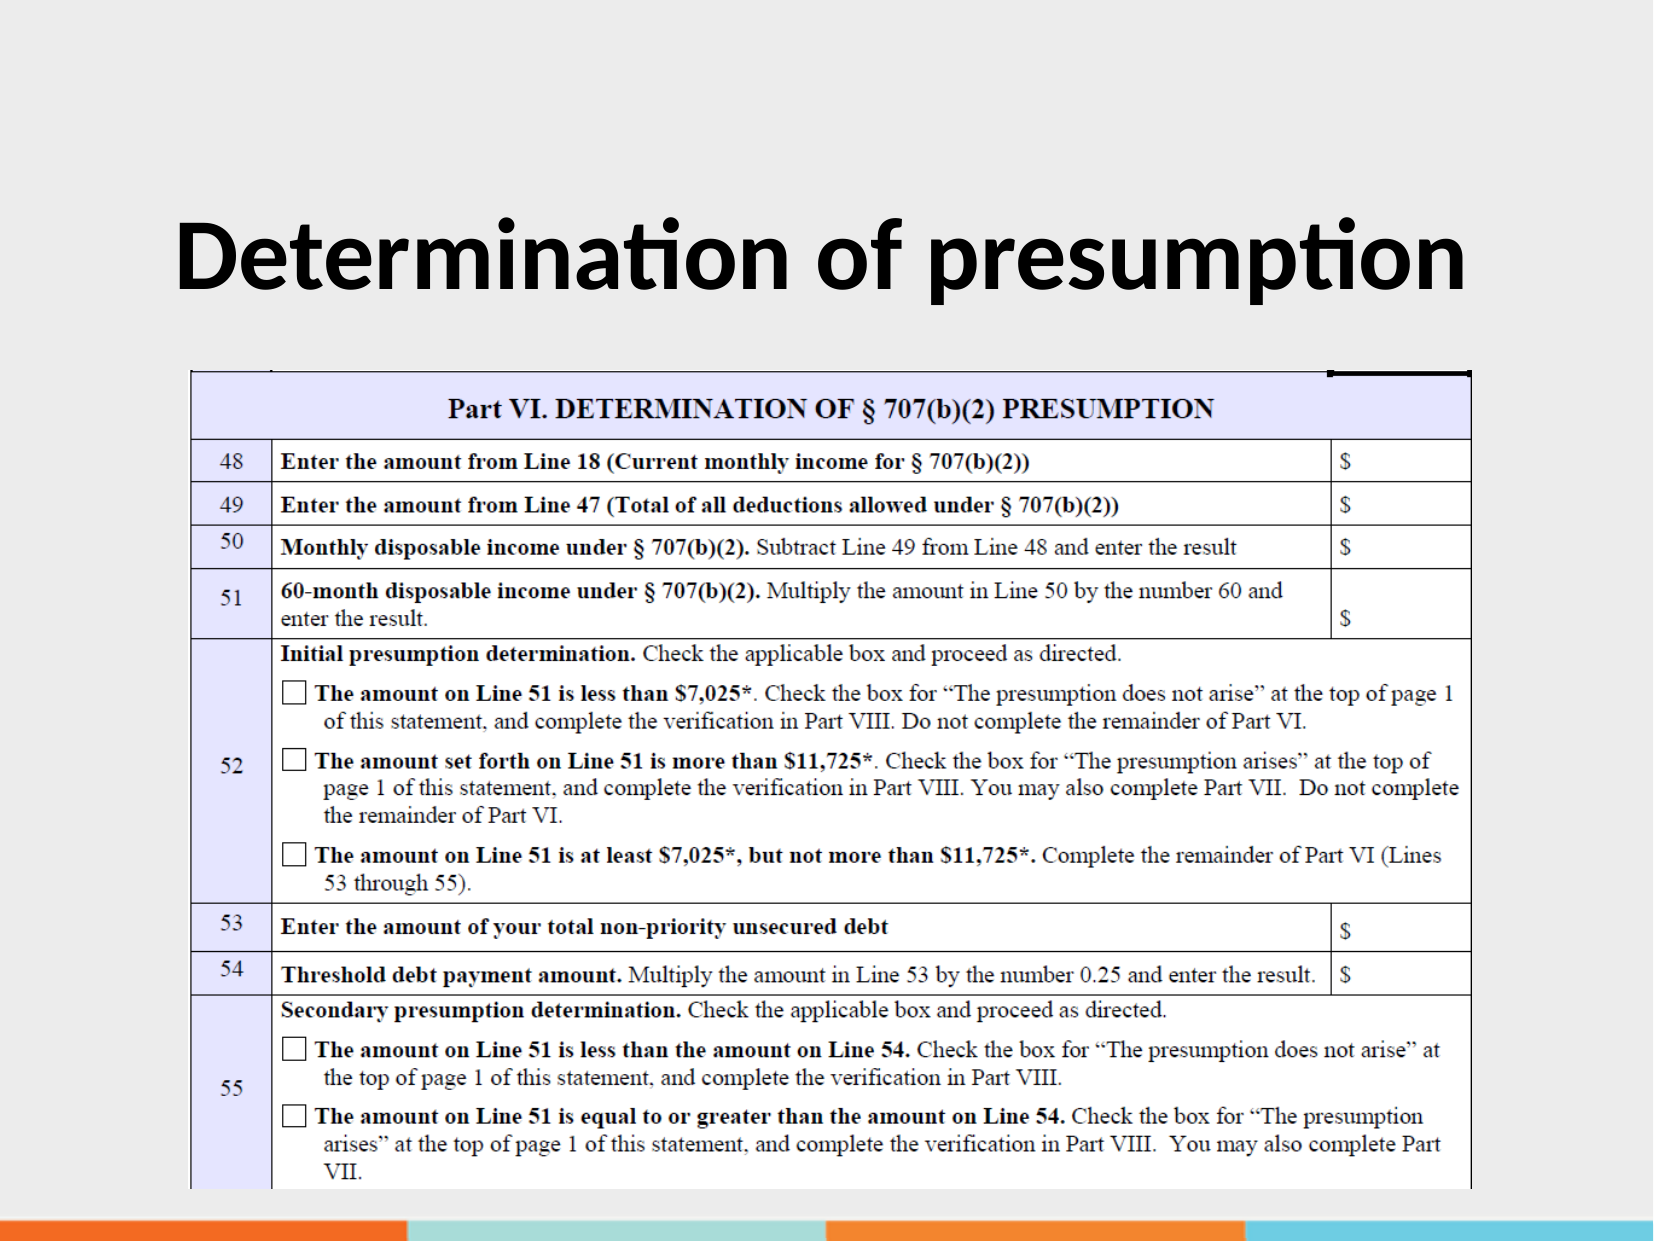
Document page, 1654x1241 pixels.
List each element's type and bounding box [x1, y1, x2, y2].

list [188, 370, 1473, 1190]
picture [0, 0, 1654, 1238]
